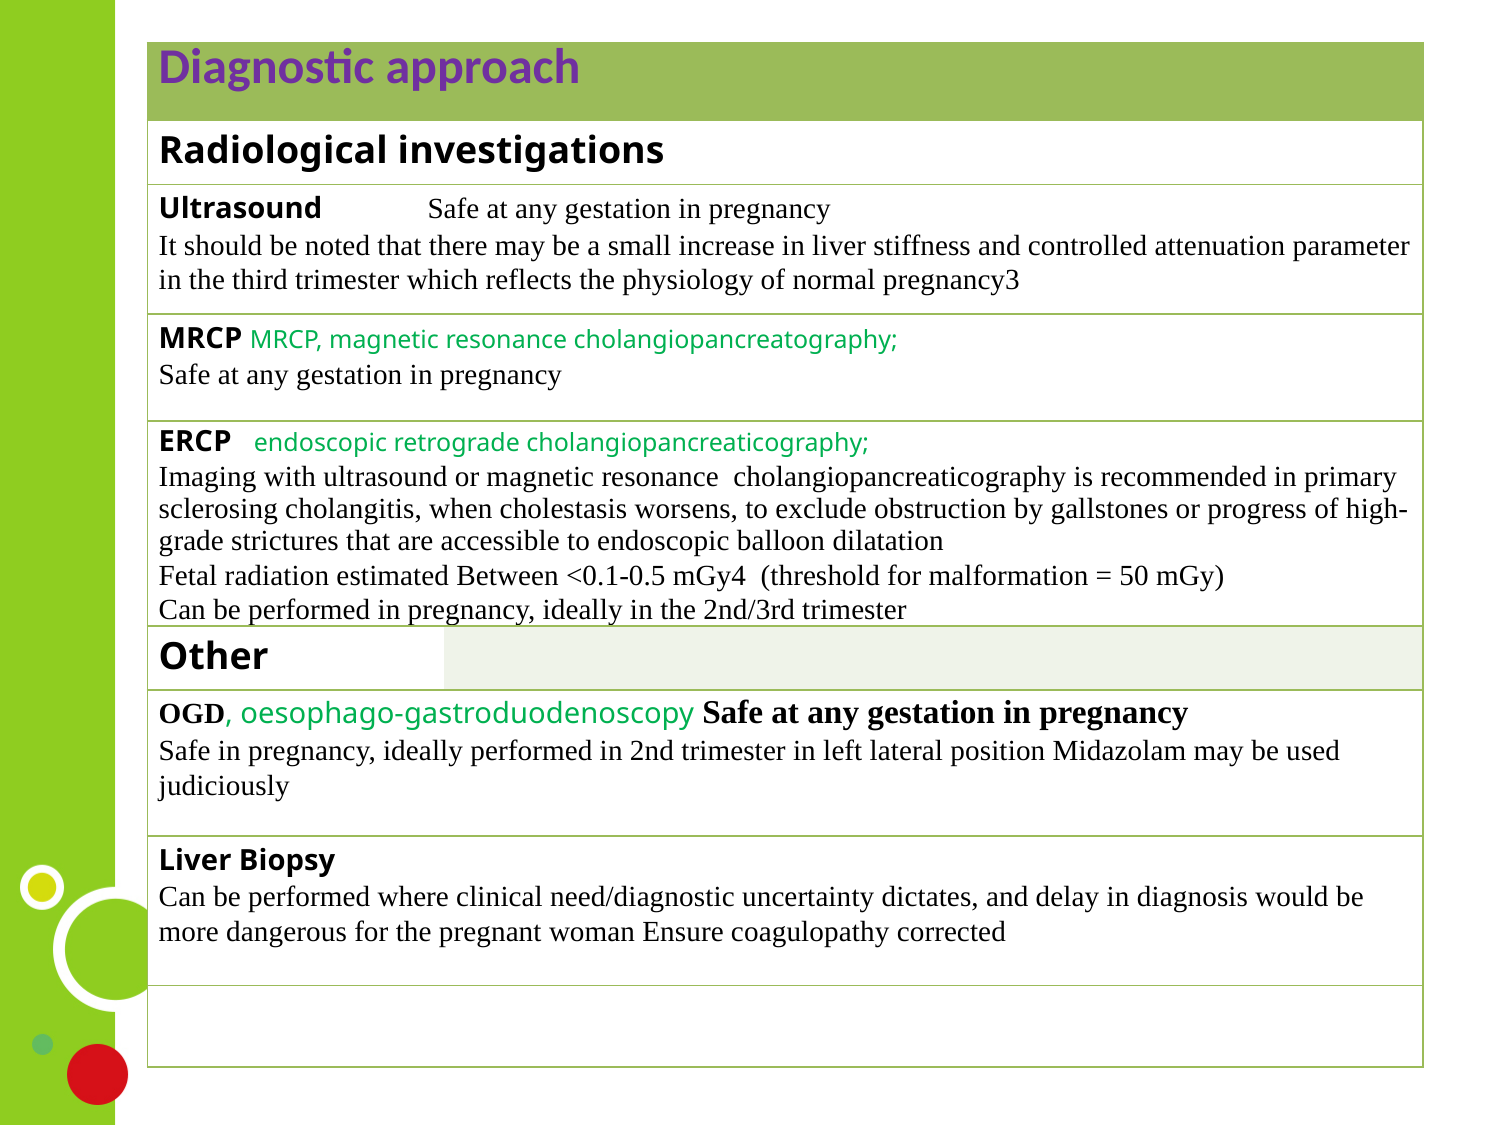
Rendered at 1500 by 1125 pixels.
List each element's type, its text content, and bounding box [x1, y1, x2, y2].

table_cell Radiological investigations [148, 121, 1422, 184]
table_cell Other [148, 627, 444, 689]
table_cell Liver Biopsy Can be performed where clinical need/diagnostic uncertainty dictates, and delay in diagnosis would be more dangerous for the pregnant woman Ensure coagulopathy corrected [148, 837, 1422, 985]
picture [0, 0, 1500, 1125]
table_cell [148, 986, 1422, 1066]
table_cell [444, 627, 1422, 689]
table_cell OGD, oesophago-gastroduodenoscopy Safe at any gestation in pregnancy Safe in pregnancy, ideally performed in 2nd trimester in left lateral position Midazolam may be used judiciously [148, 691, 1422, 835]
table_cell ERCP endoscopic retrograde cholangiopancreaticography; Imaging with ultrasound or magnetic resonance cholangiopancreaticography is recommended in primary sclerosing cholangitis, when cholestasis worsens, to exclude obstruction by gallstones or progress of high-grade strictures that are accessible to endoscopic balloon dilatation Fetal radiation estimated Between <0.1-0.5 mGy4 (threshold for malformation = 50 mGy) Can be performed in pregnancy, ideally in the 2nd/3rd trimester [148, 422, 1422, 625]
table_cell MRCP MRCP, magnetic resonance cholangiopancreatography; Safe at any gestation in pregnancy [148, 315, 1422, 420]
table_cell Ultrasound Safe at any gestation in pregnancy It should be noted that there may be a small increase in liver stiffness and controlled attenuation parameter in the third trimester which reflects the physiology of normal pregnancy3 [148, 185, 1422, 313]
table_header Diagnostic approach [148, 44, 1422, 119]
